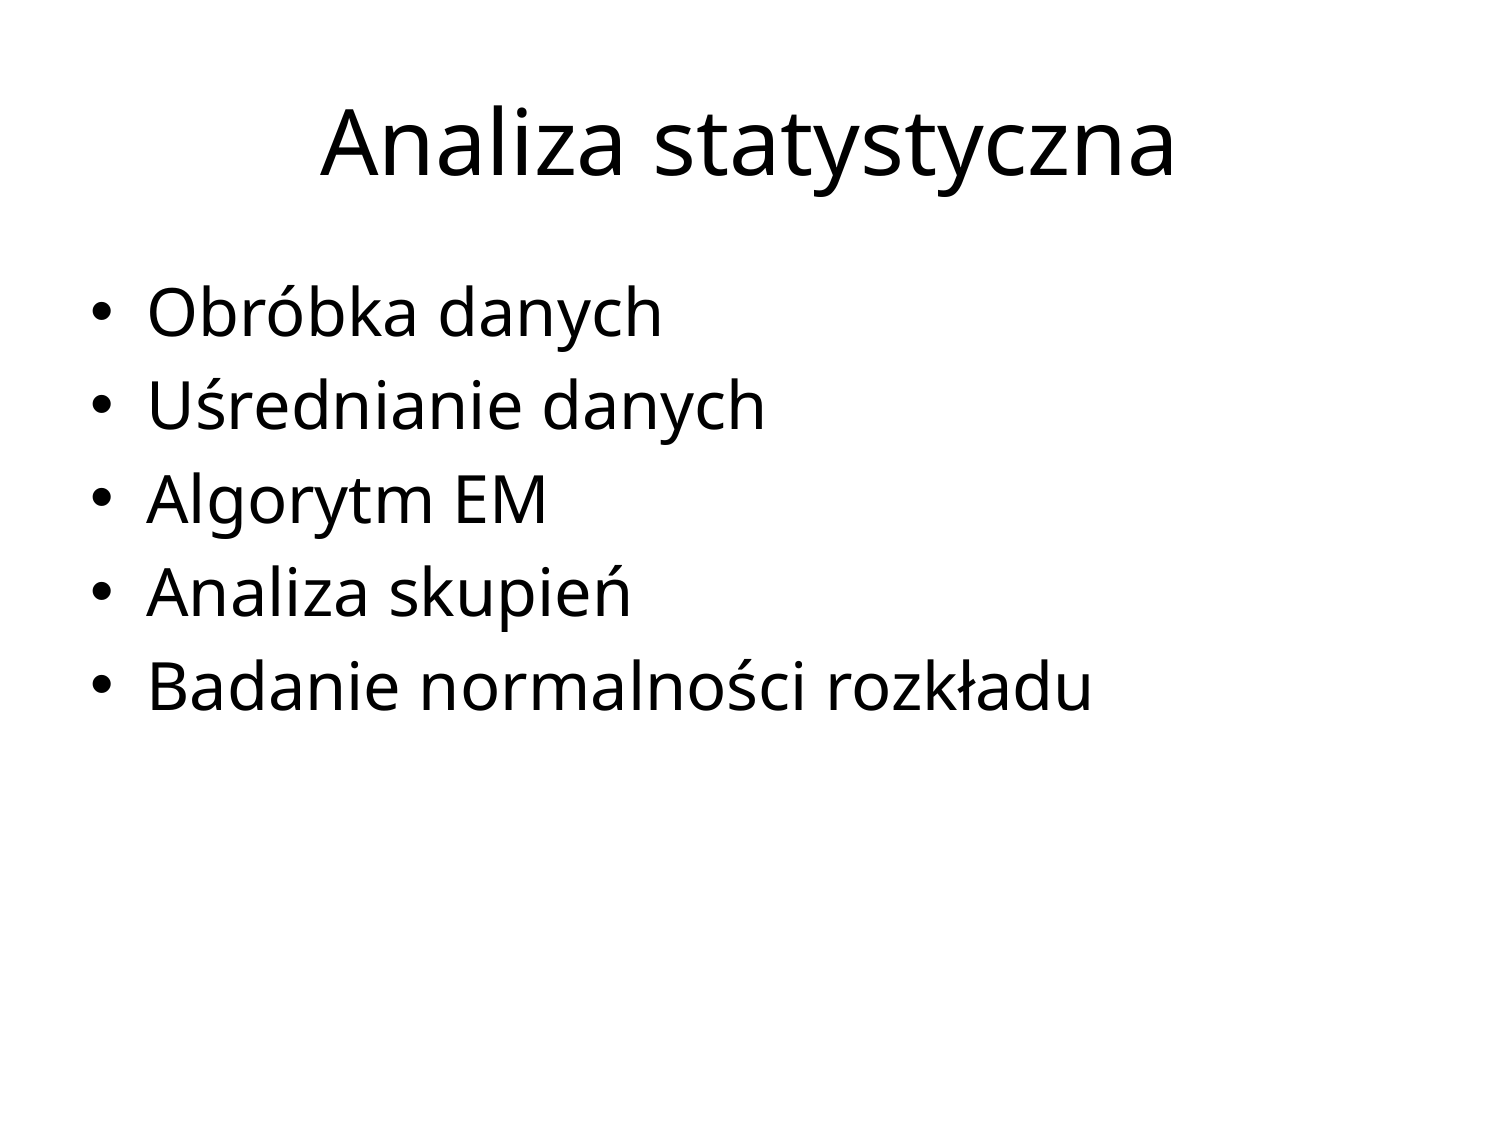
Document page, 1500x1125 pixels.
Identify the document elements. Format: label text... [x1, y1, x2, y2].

title Analiza statystyczna [75, 45, 1425, 233]
list Obróbka danych Uśrednianie danych Algorytm EM Analiza skupień Badanie normalności rozkładu [75, 262, 1425, 1005]
